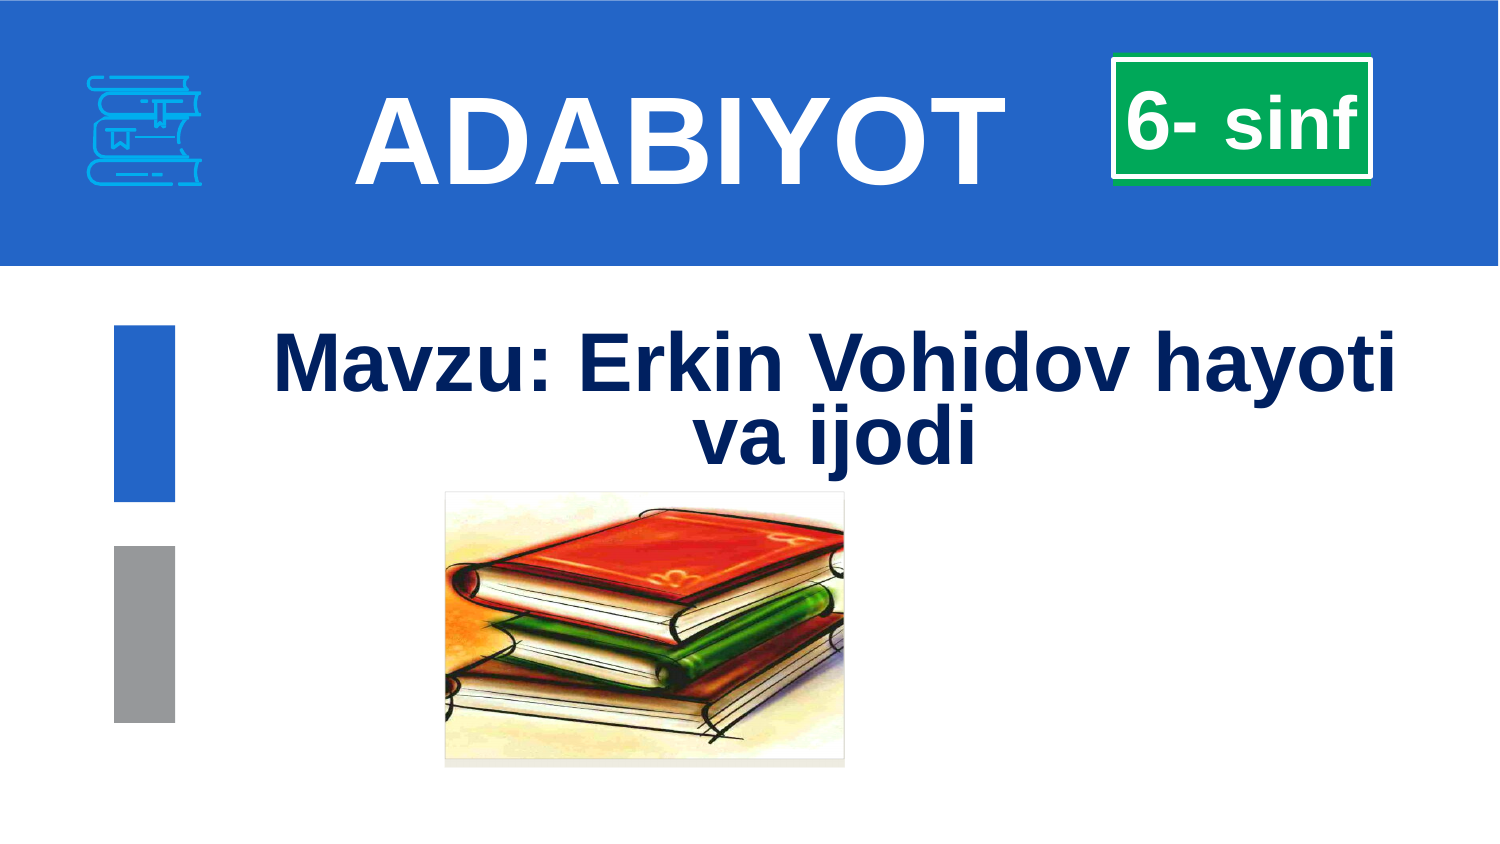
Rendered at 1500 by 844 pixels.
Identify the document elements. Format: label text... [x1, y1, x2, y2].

text_box [1113, 59, 1371, 177]
text_box [1113, 52, 1371, 59]
text_box [151, 172, 163, 177]
text_box [114, 325, 176, 503]
text_box [0, 0, 1499, 266]
text_box [105, 128, 137, 150]
picture [445, 491, 844, 759]
text_box Mavzu: Erkin Vohidov hayoti va ijodi [248, 332, 1418, 481]
text_box [86, 75, 202, 186]
text_box ADABIYOT [348, 55, 1093, 210]
text_box [114, 546, 176, 723]
text_box [1113, 177, 1371, 186]
text_box 6- sinf [1125, 61, 1400, 167]
